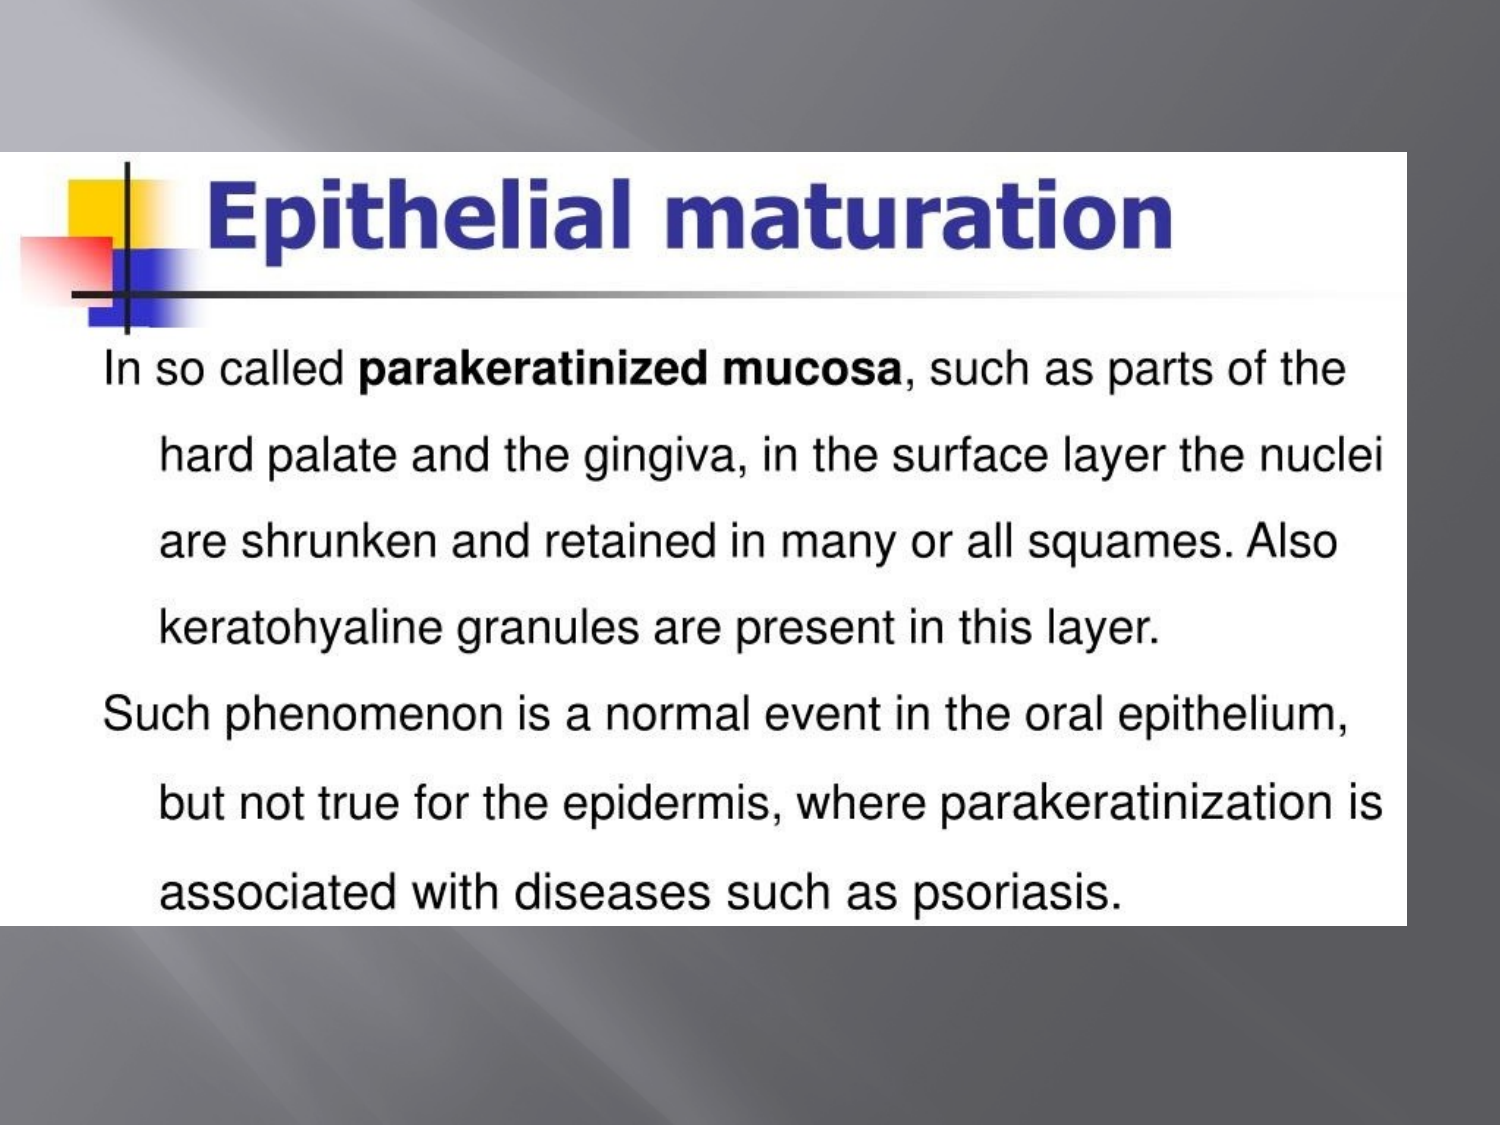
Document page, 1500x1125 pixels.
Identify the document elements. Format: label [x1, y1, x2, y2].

picture [0, 152, 1407, 927]
